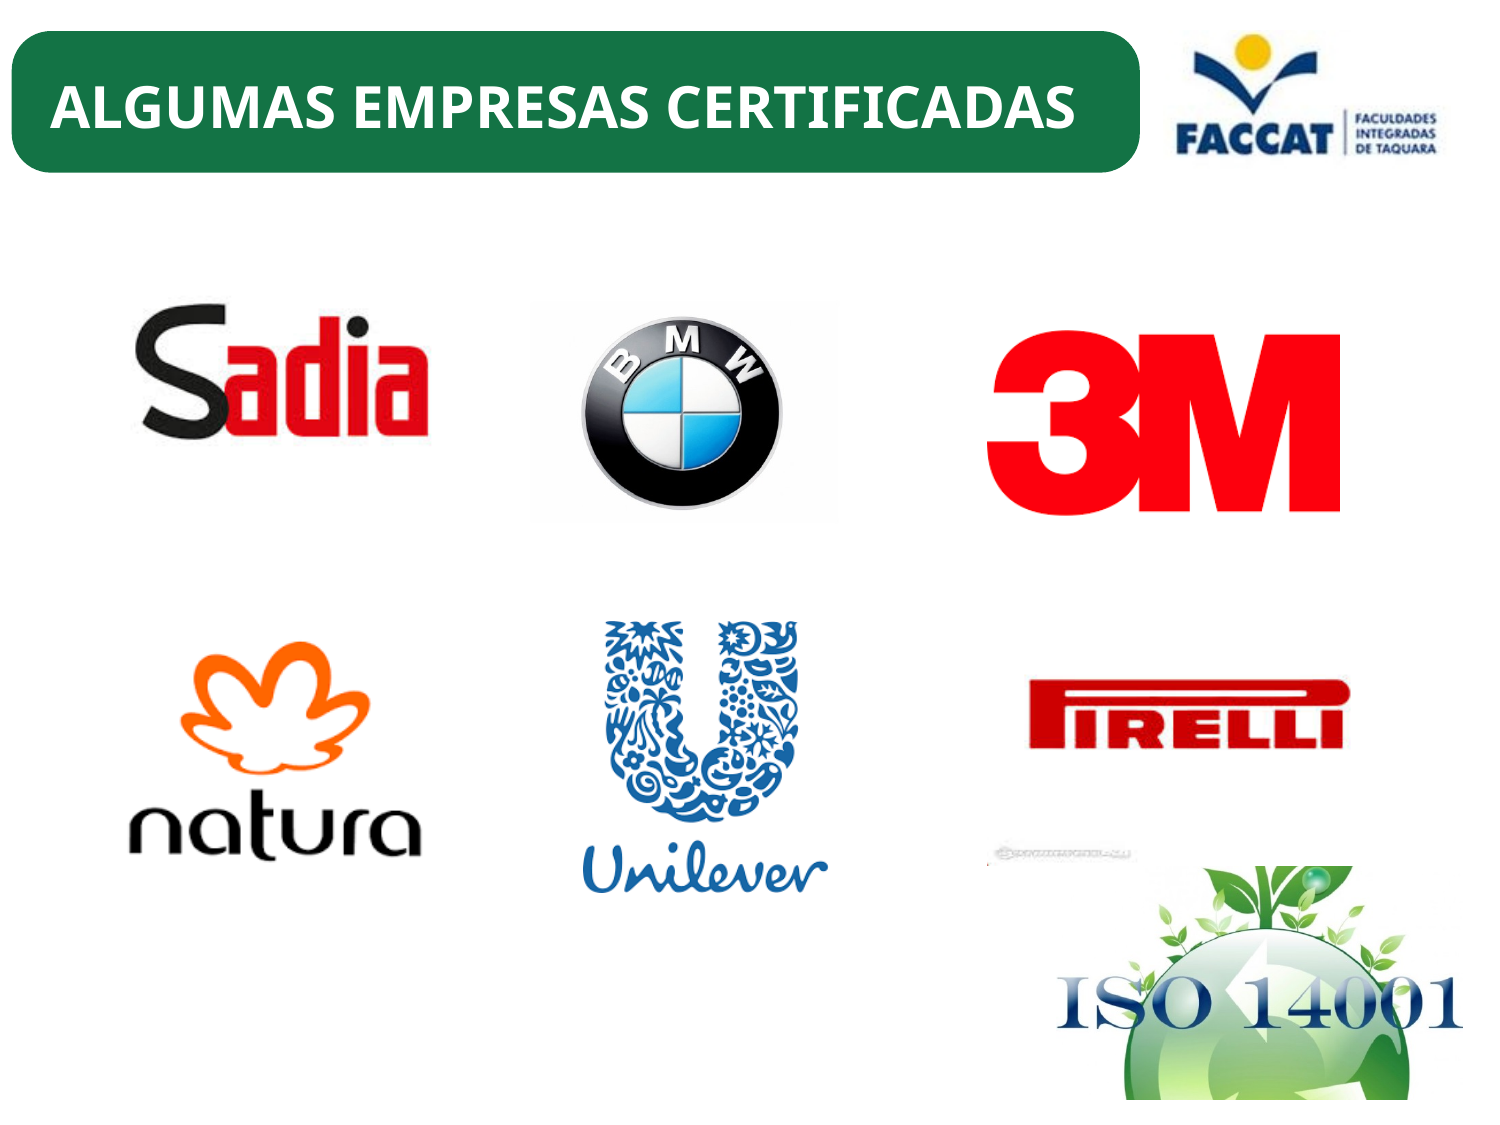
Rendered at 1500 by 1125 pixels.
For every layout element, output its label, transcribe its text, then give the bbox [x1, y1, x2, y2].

picture [467, 264, 890, 582]
text_box ALGUMAS EMPRESAS CERTIFICADAS [9, 28, 1142, 175]
picture [1163, 30, 1452, 172]
picture [987, 562, 1463, 1101]
picture [100, 580, 453, 933]
picture [987, 329, 1340, 517]
picture [582, 621, 829, 893]
picture [105, 196, 458, 549]
